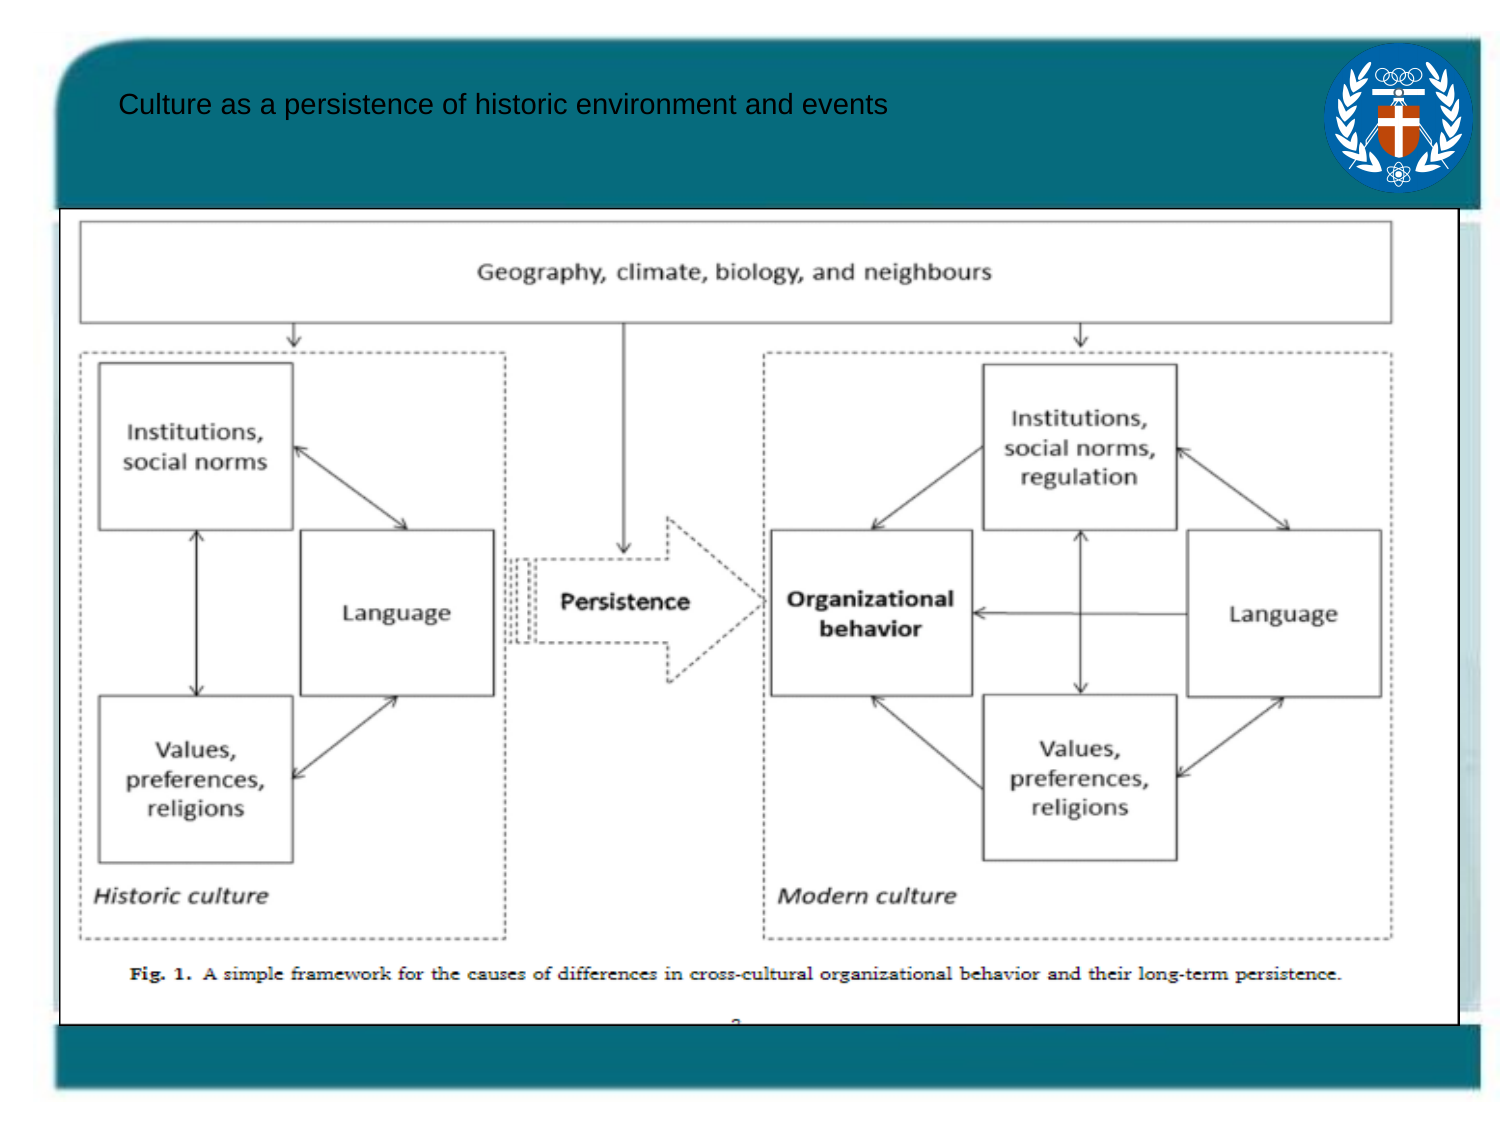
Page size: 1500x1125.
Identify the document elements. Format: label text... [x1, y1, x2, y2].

text_box Culture as a persistence of historic environment and events [103, 78, 1157, 129]
picture [33, 31, 1500, 1102]
